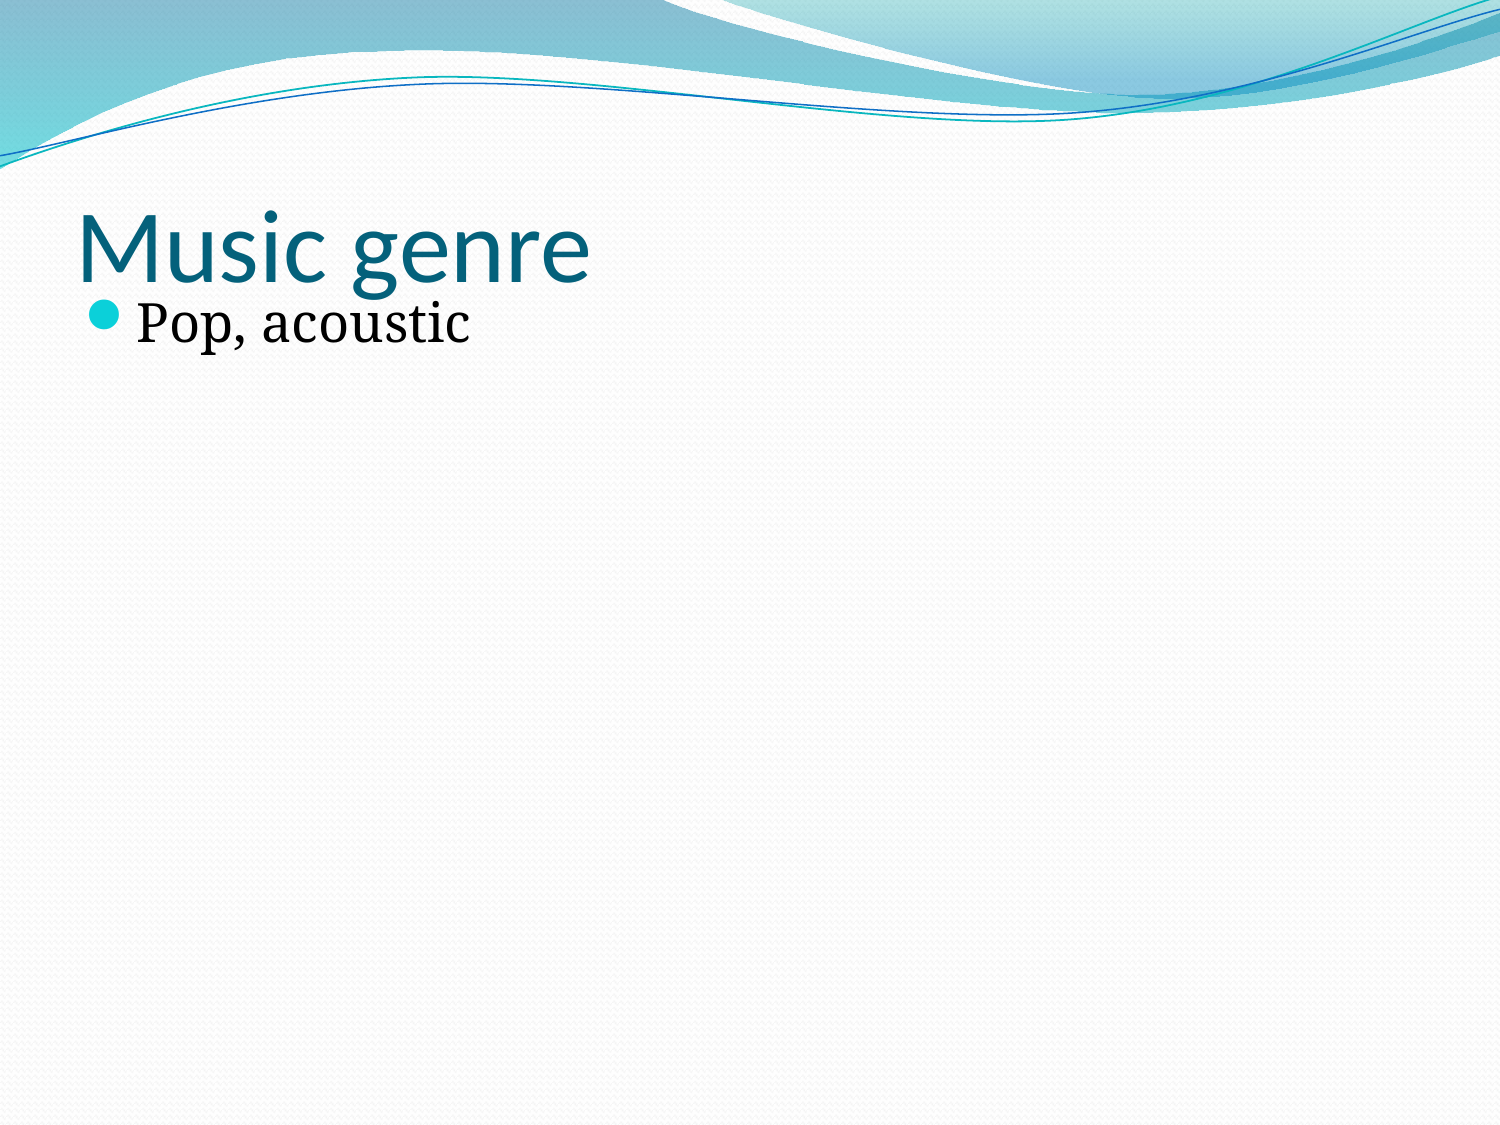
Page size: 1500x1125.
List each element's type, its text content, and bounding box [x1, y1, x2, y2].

title Music genre [75, 115, 1425, 303]
list Pop, acoustic [70, 281, 1421, 1024]
